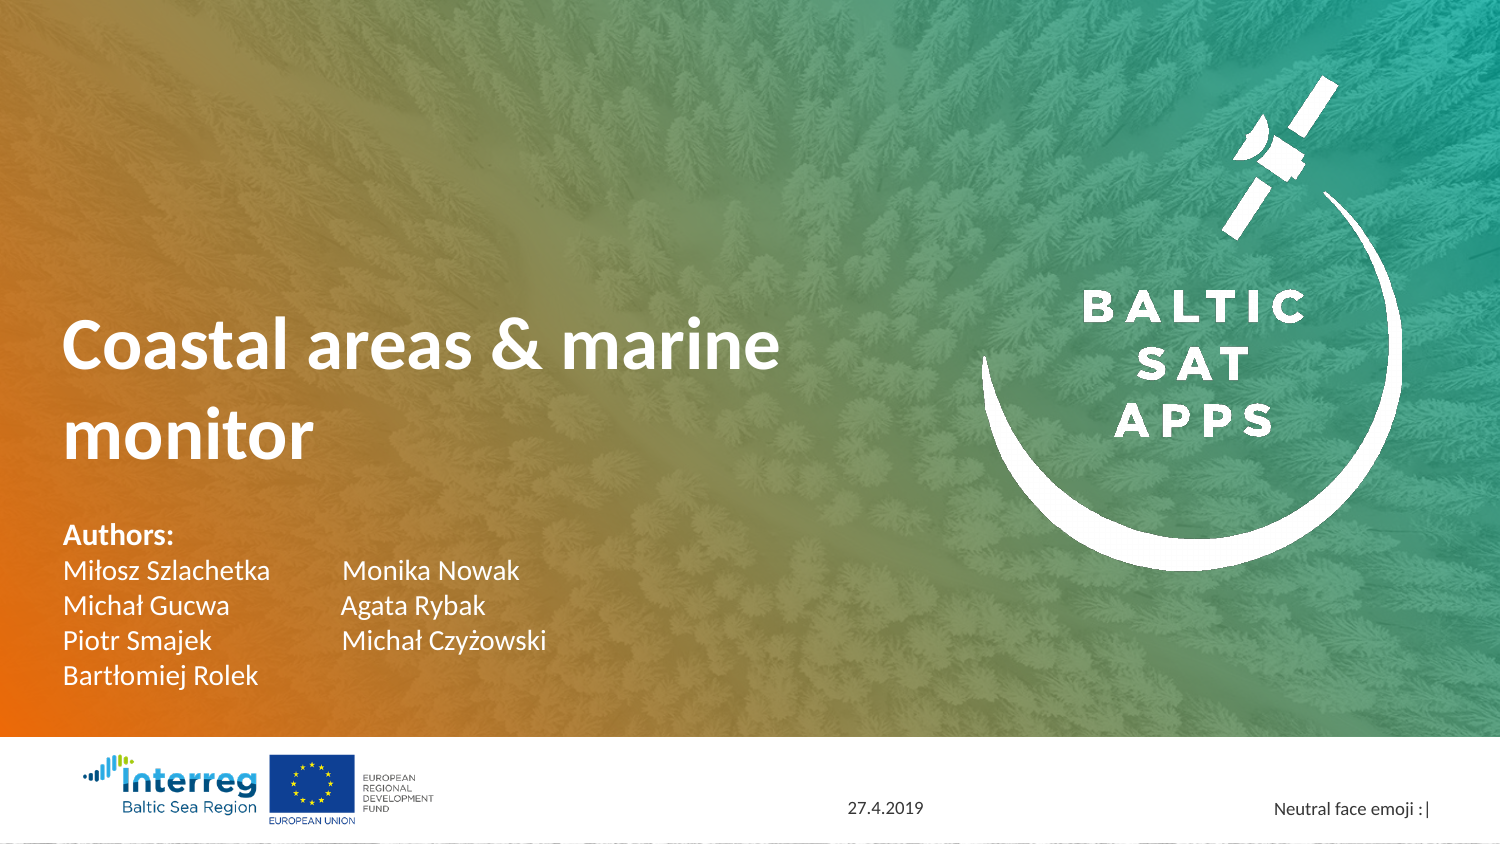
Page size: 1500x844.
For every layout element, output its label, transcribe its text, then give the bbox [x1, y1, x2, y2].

list Authors: Miłosz Szlachetka Monika Nowak Michał Gucwa Agata Rybak Piotr Smajek Michał Czyżowski Bartłomiej Rolek [48, 506, 715, 696]
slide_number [832, 784, 987, 830]
title Coastal areas & marine monitor [48, 239, 833, 482]
picture [64, 737, 451, 842]
footer Neutral face emoji :| [1021, 784, 1447, 830]
text_box [0, 0, 1500, 737]
picture [979, 75, 1403, 572]
